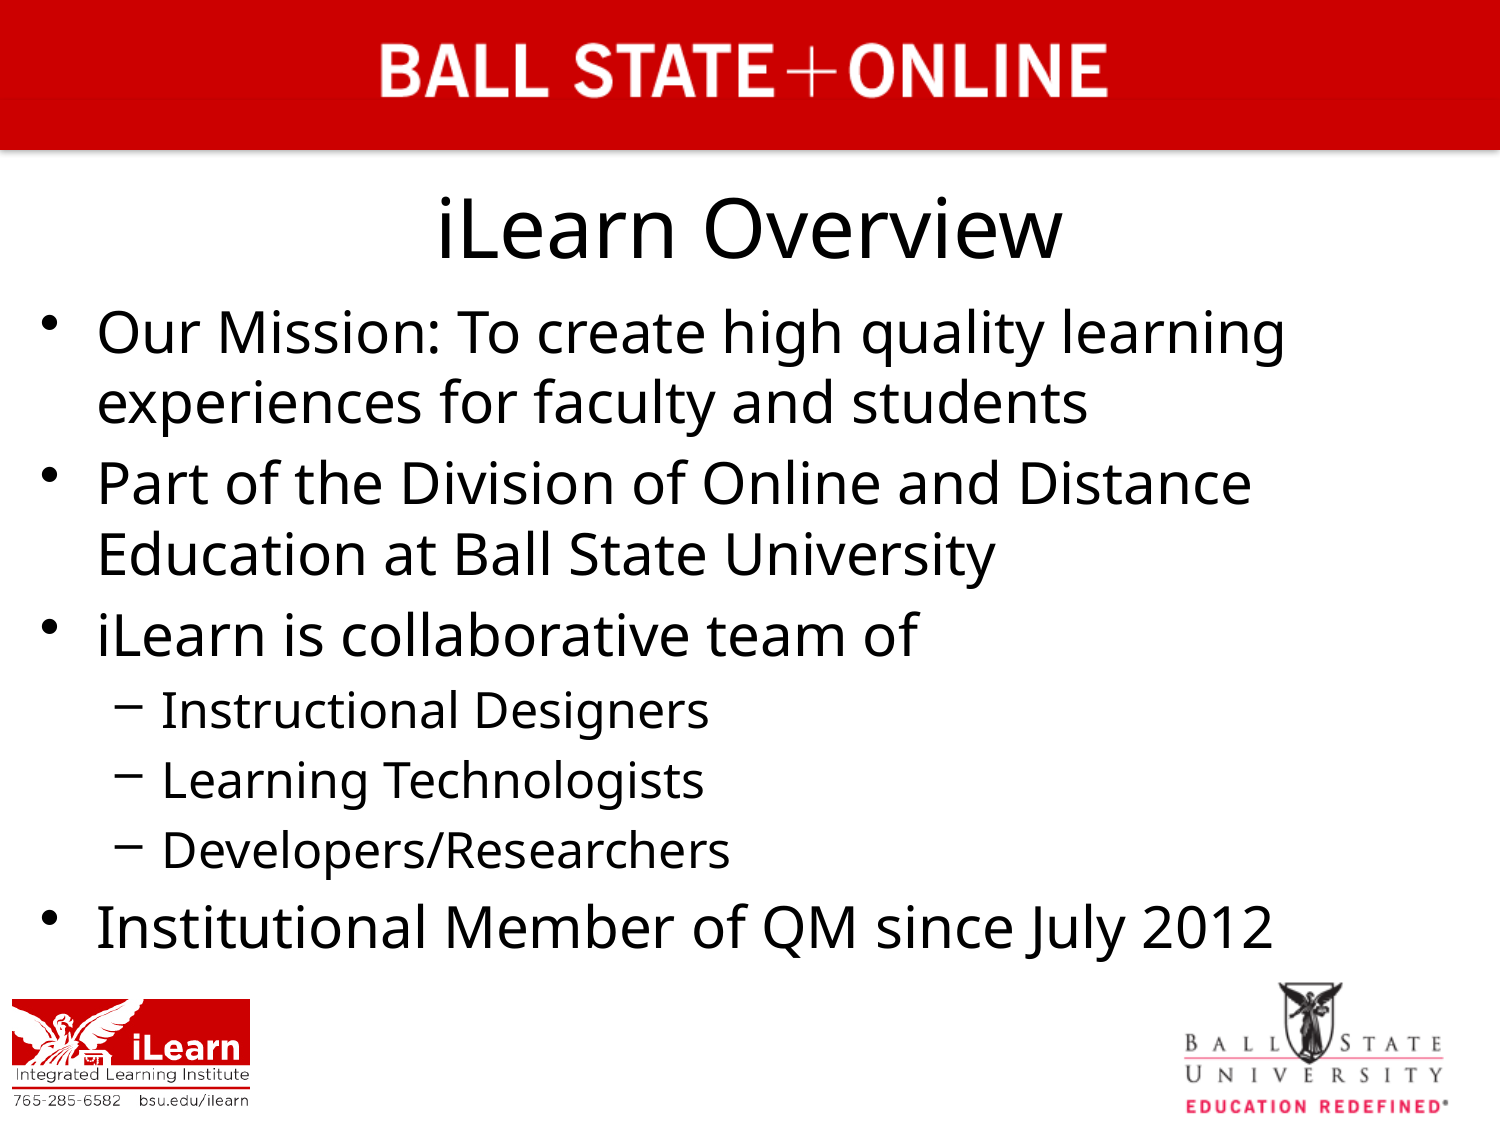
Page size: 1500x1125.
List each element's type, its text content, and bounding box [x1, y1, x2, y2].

list Our Mission: To create high quality learning experiences for faculty and students Part of the Division of Online and Distance Education at Ball State University iLearn is collaborative team of Instructional Designers Learning Technologists Developers/Researchers Institutional Member of QM since July 2012 [24, 287, 1476, 988]
title iLearn Overview [24, 162, 1476, 287]
picture [0, 0, 1500, 99]
picture [0, 150, 1500, 1125]
